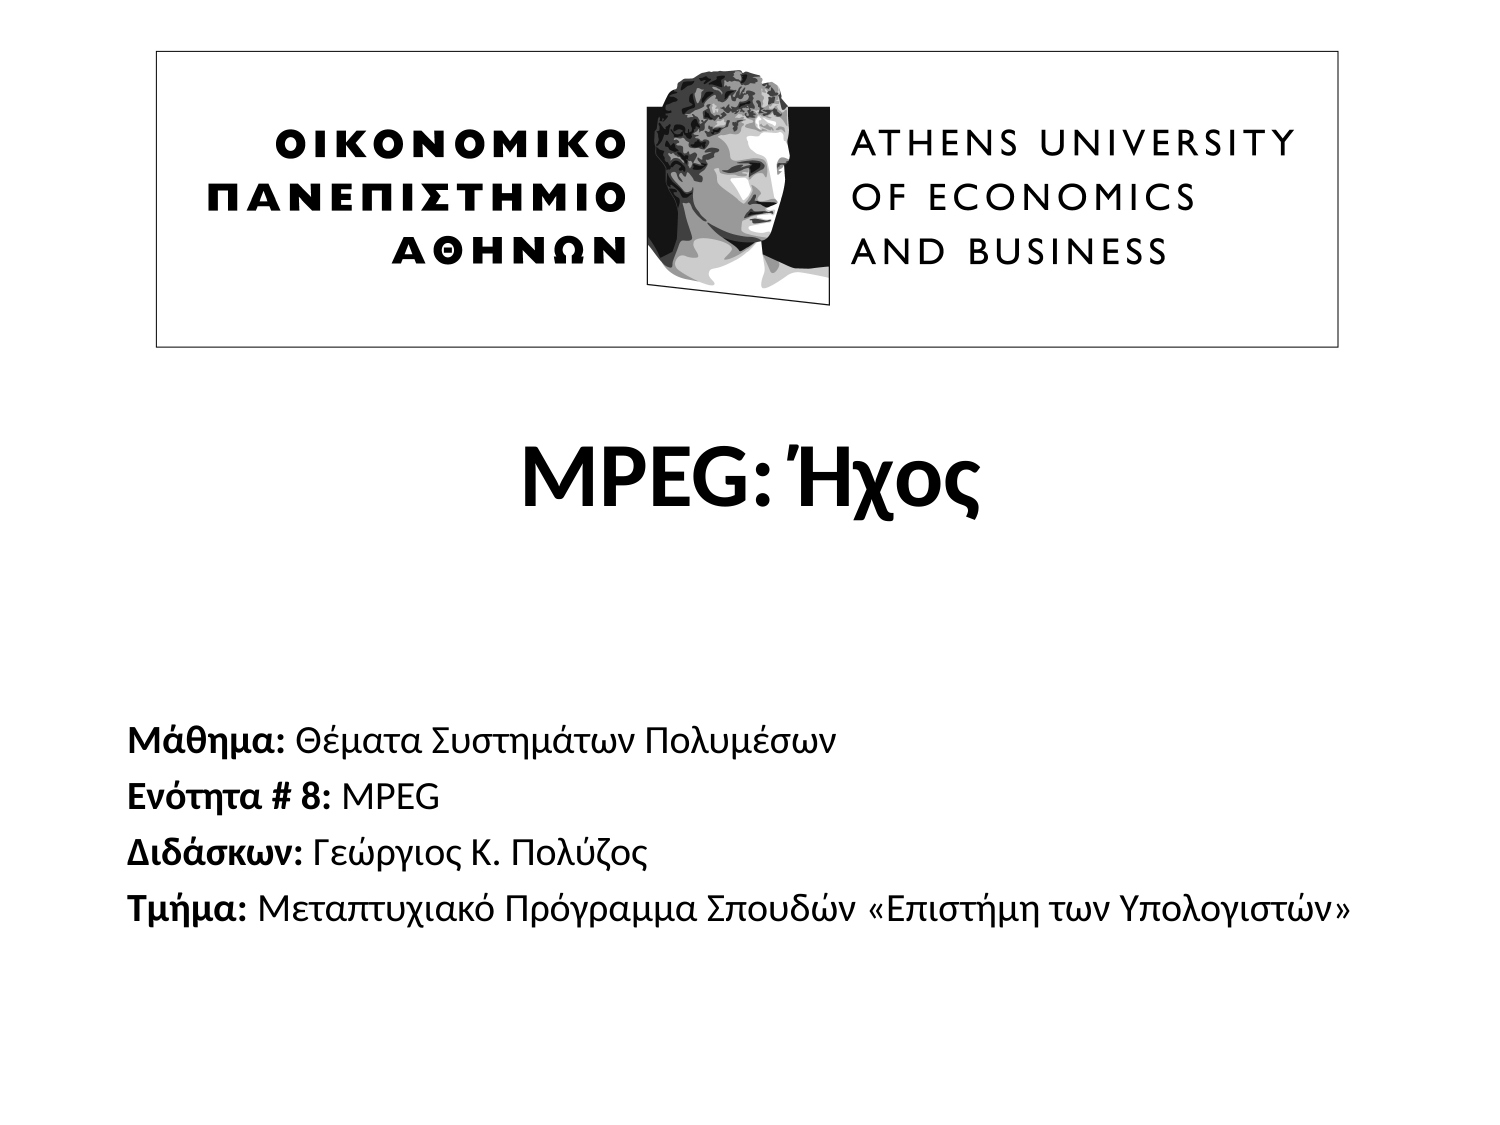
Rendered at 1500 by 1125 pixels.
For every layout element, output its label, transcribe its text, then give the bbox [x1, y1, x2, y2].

text_box Μάθημα: Θέματα Συστημάτων Πολυμέσων Ενότητα # 8: MPEG Διδάσκων: Γεώργιος K. Πολύζος Τμήμα: Μεταπτυχιακό Πρόγραμμα Σπουδών «Επιστήμη των Υπολογιστών» [112, 706, 1388, 953]
title MPEG: Ήχος [112, 349, 1388, 591]
picture [147, 42, 1347, 349]
